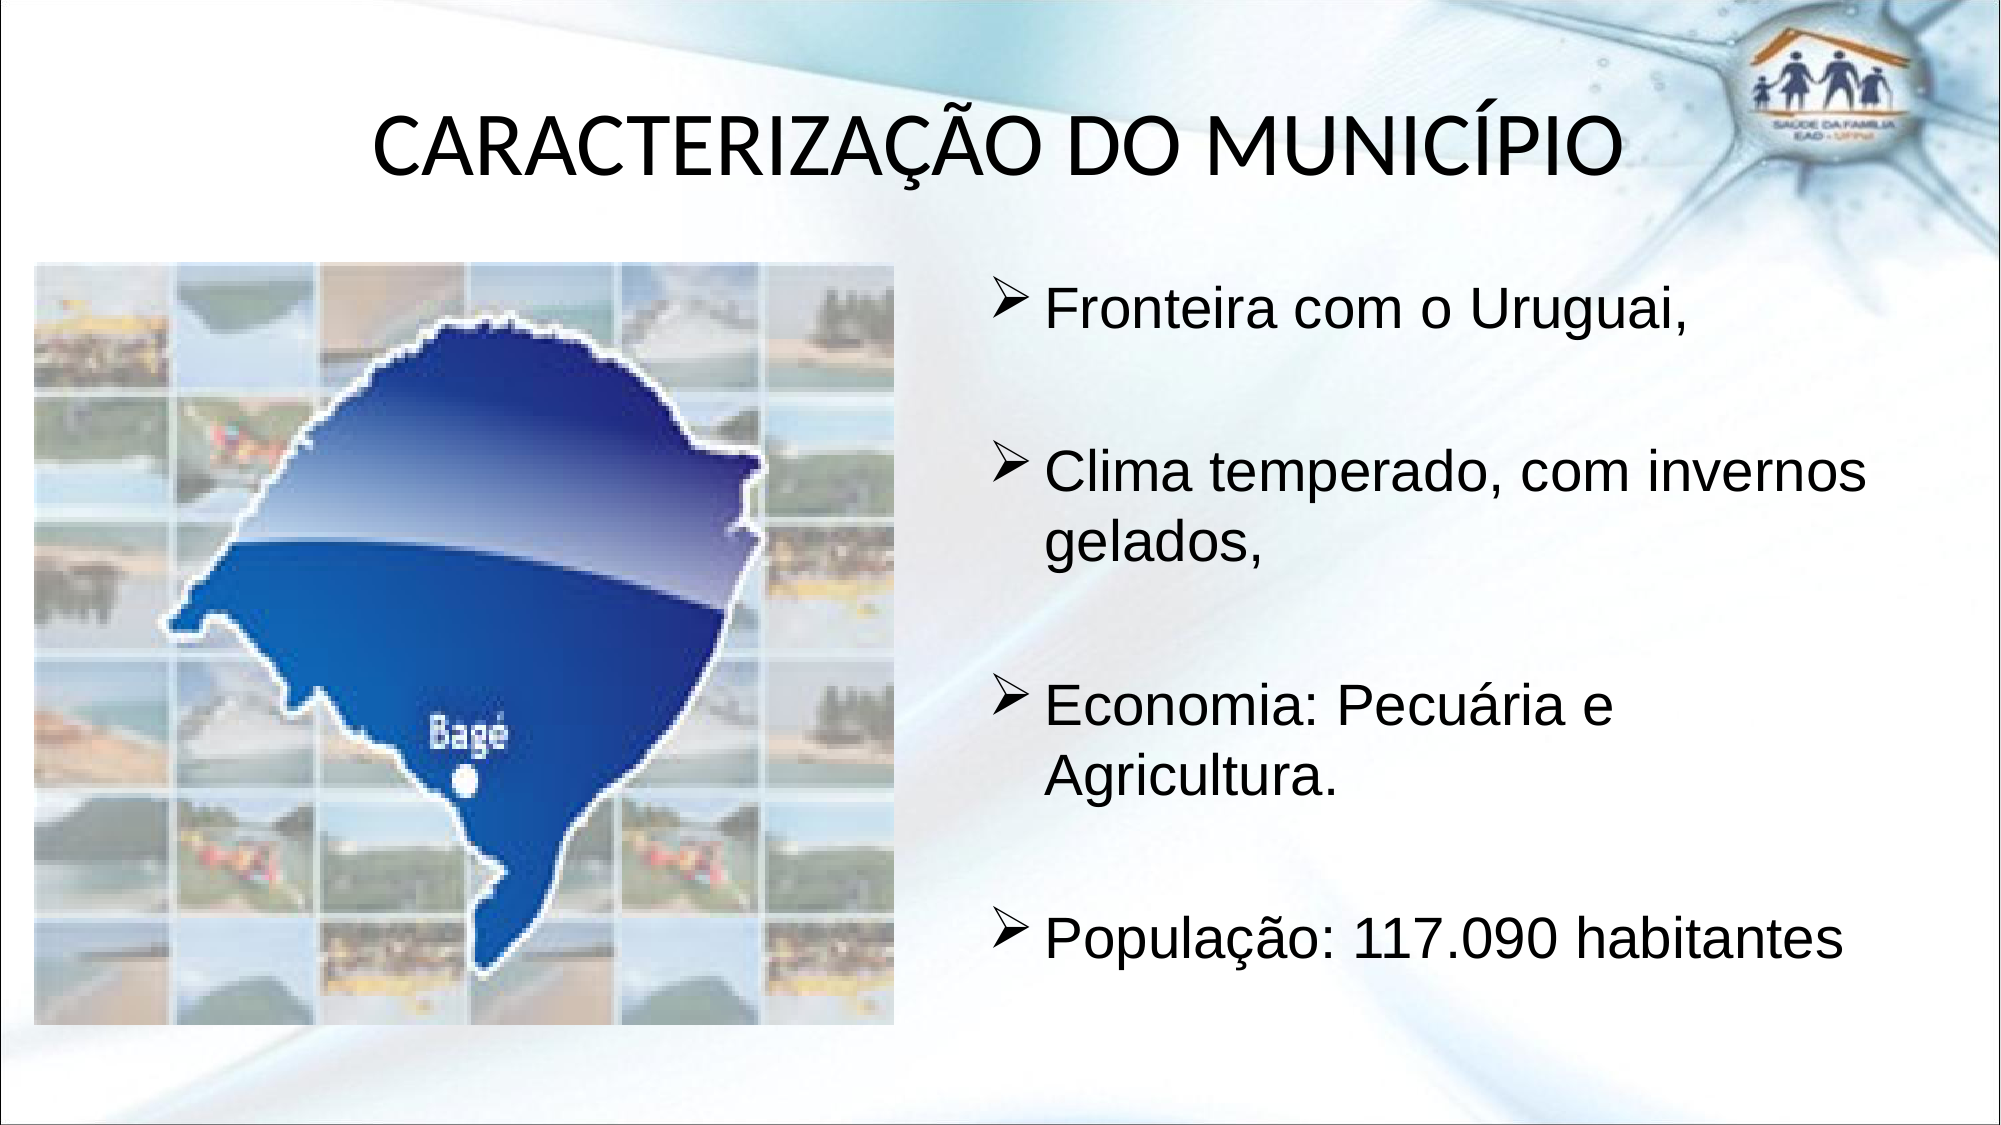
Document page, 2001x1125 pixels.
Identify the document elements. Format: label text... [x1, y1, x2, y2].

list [34, 262, 894, 1025]
picture [0, 0, 2001, 1125]
title CARACTERIZAÇÃO DO MUNICÍPIO [99, 45, 1900, 233]
list Fronteira com o Uruguai, Clima temperado, com invernos gelados, Economia: Pecuária e Agricultura. População: 117.090 habitantes [973, 262, 1900, 1005]
